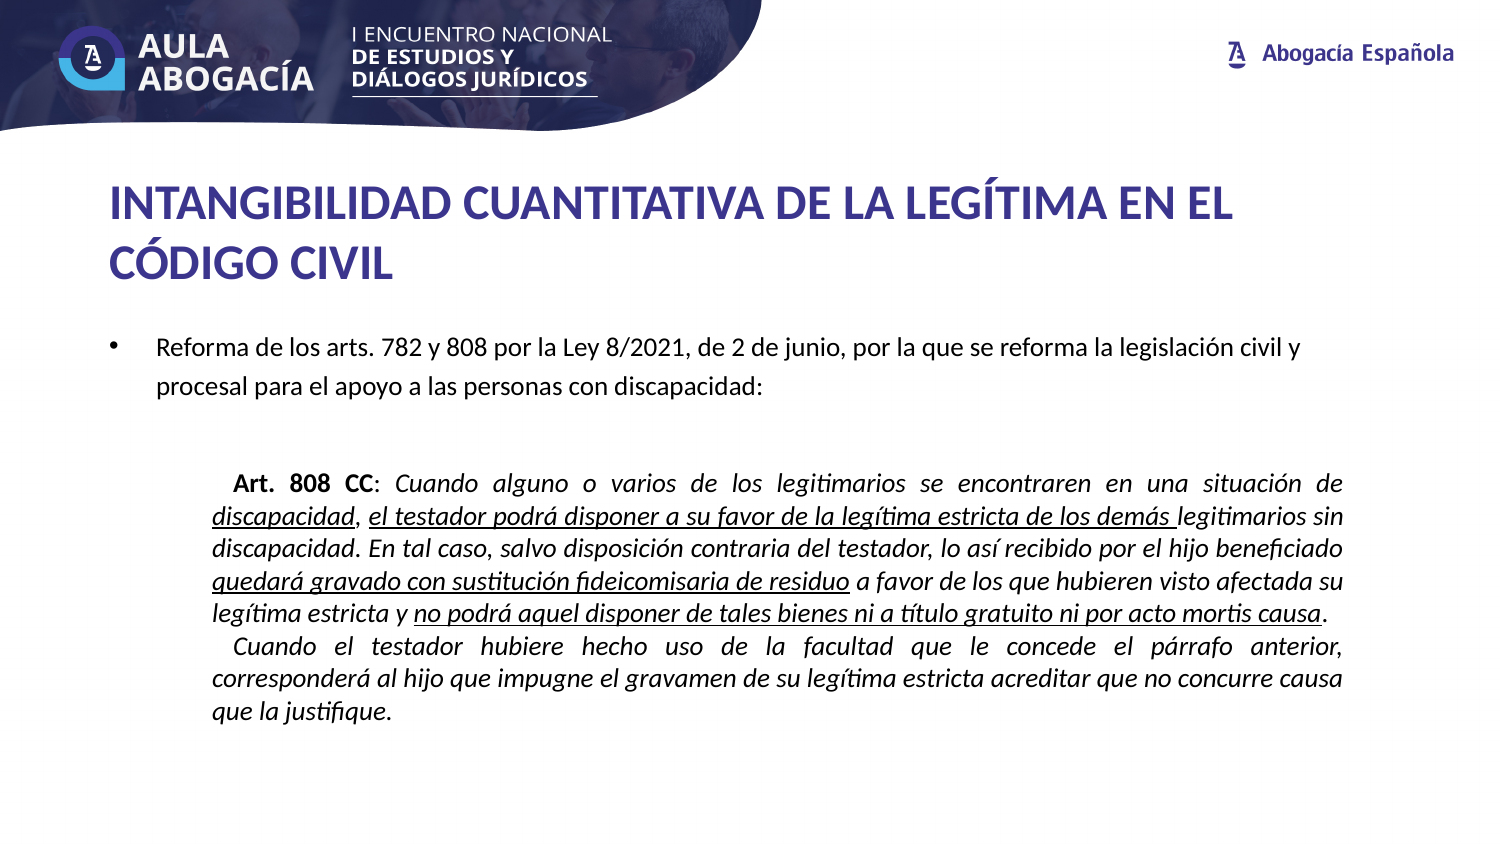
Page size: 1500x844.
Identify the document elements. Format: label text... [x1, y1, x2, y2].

text_box Reforma de los arts. 782 y 808 por la Ley 8/2021, de 2 de junio, por la que se reforma la legislación civil y procesal para el apoyo a las personas con discapacidad: Art. 808 CC: Cuando alguno o varios de los legitimarios se encontraren en una situación de discapacidad, el testador podrá disponer a su favor de la legítima estricta de los demás legitimarios sin discapacidad. En tal caso, salvo disposición contraria del testador, lo así recibido por el hijo beneficiado quedará gravado con sustitución fideicomisaria de residuo a favor de los que hubieren visto afectada su legítima estricta y no podrá aquel disponer de tales bienes ni a título gratuito ni por acto mortis causa. Cuando el testador hubiere hecho uso de la facultad que le concede el párrafo anterior, corresponderá al hijo que impugne el gravamen de su legítima estricta acreditar que no concurre causa que la justifique. [94, 315, 1359, 831]
picture [0, 0, 1500, 844]
text_box INTANGIBILIDAD CUANTITATIVA DE LA LEGÍTIMA EN EL CÓDIGO CIVIL [94, 161, 1307, 297]
